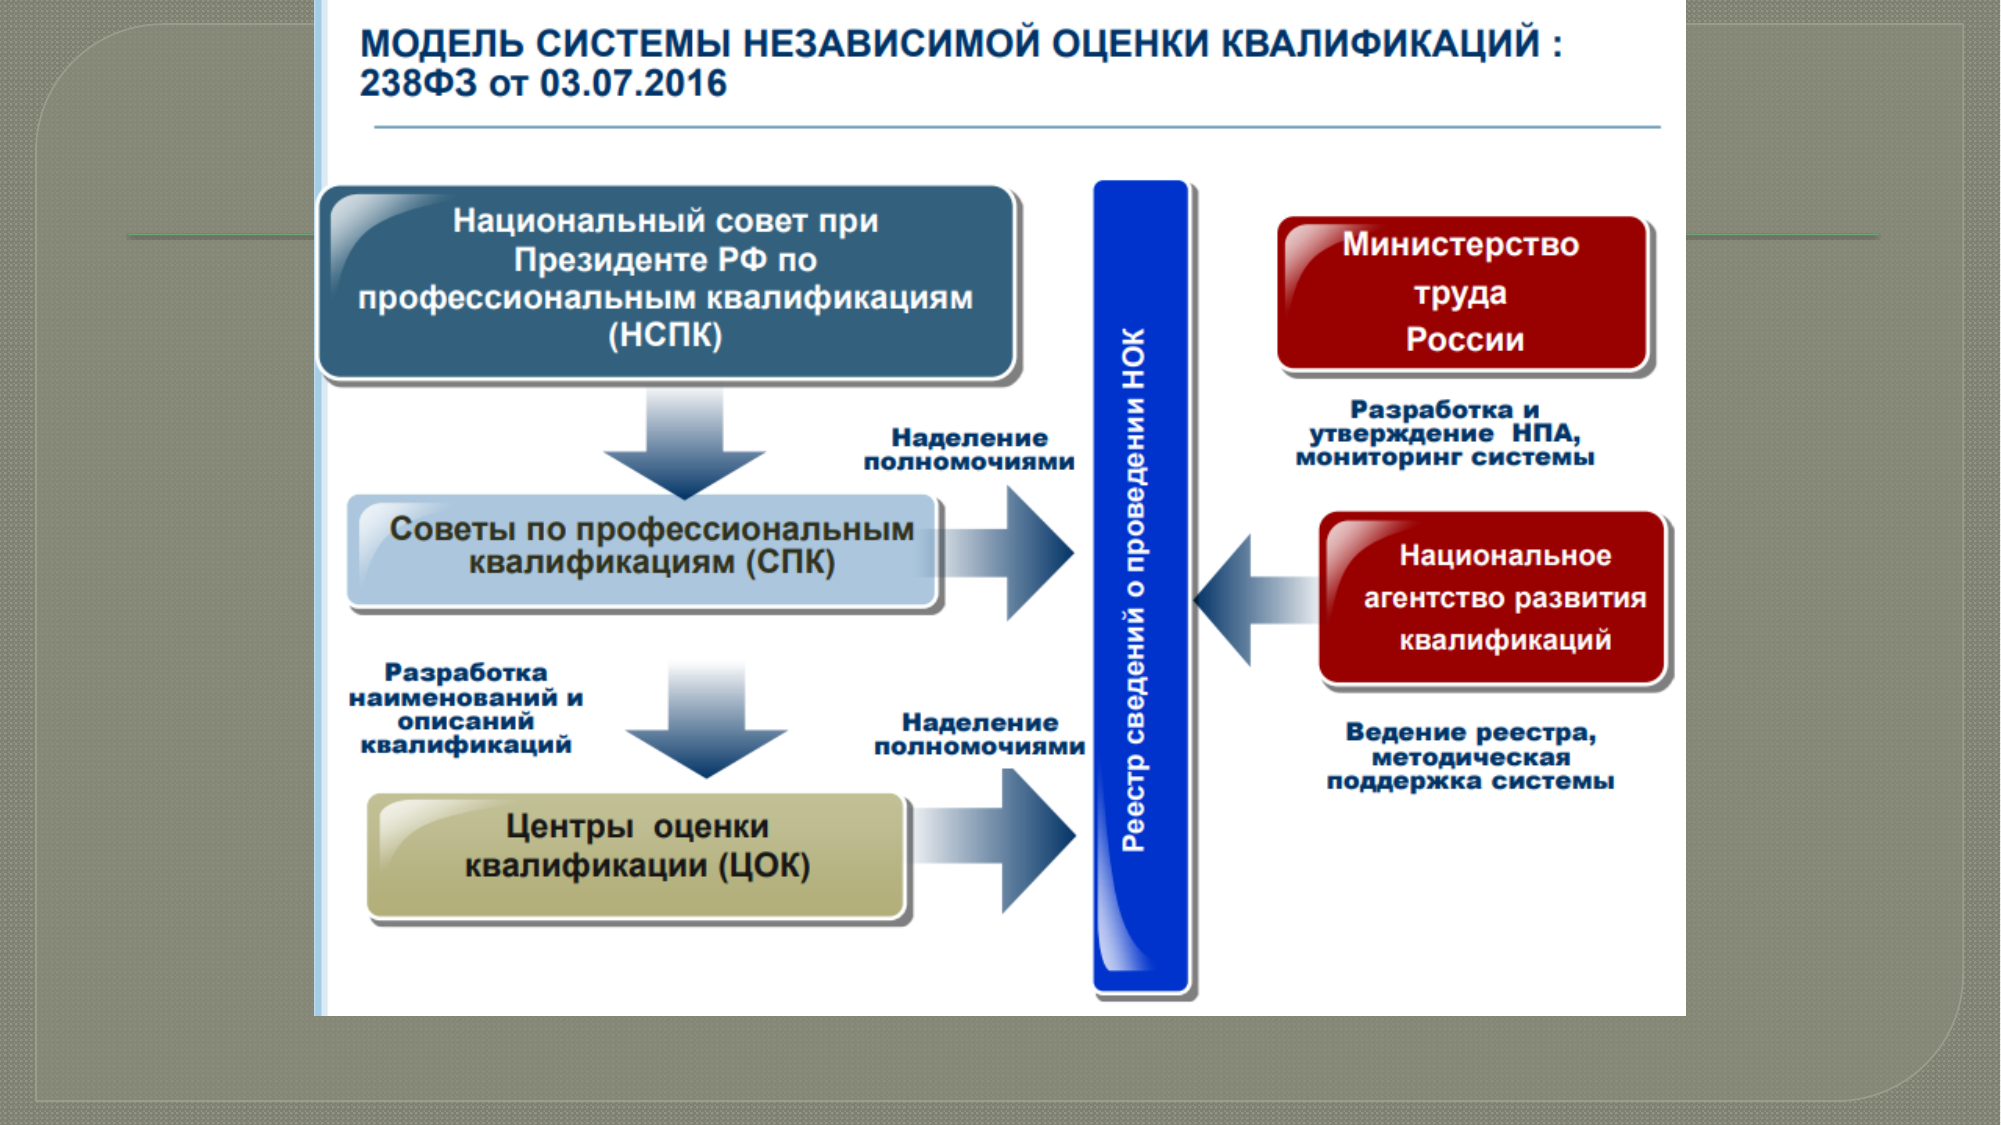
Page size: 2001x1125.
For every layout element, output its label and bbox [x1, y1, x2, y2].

picture [314, 0, 1686, 1016]
